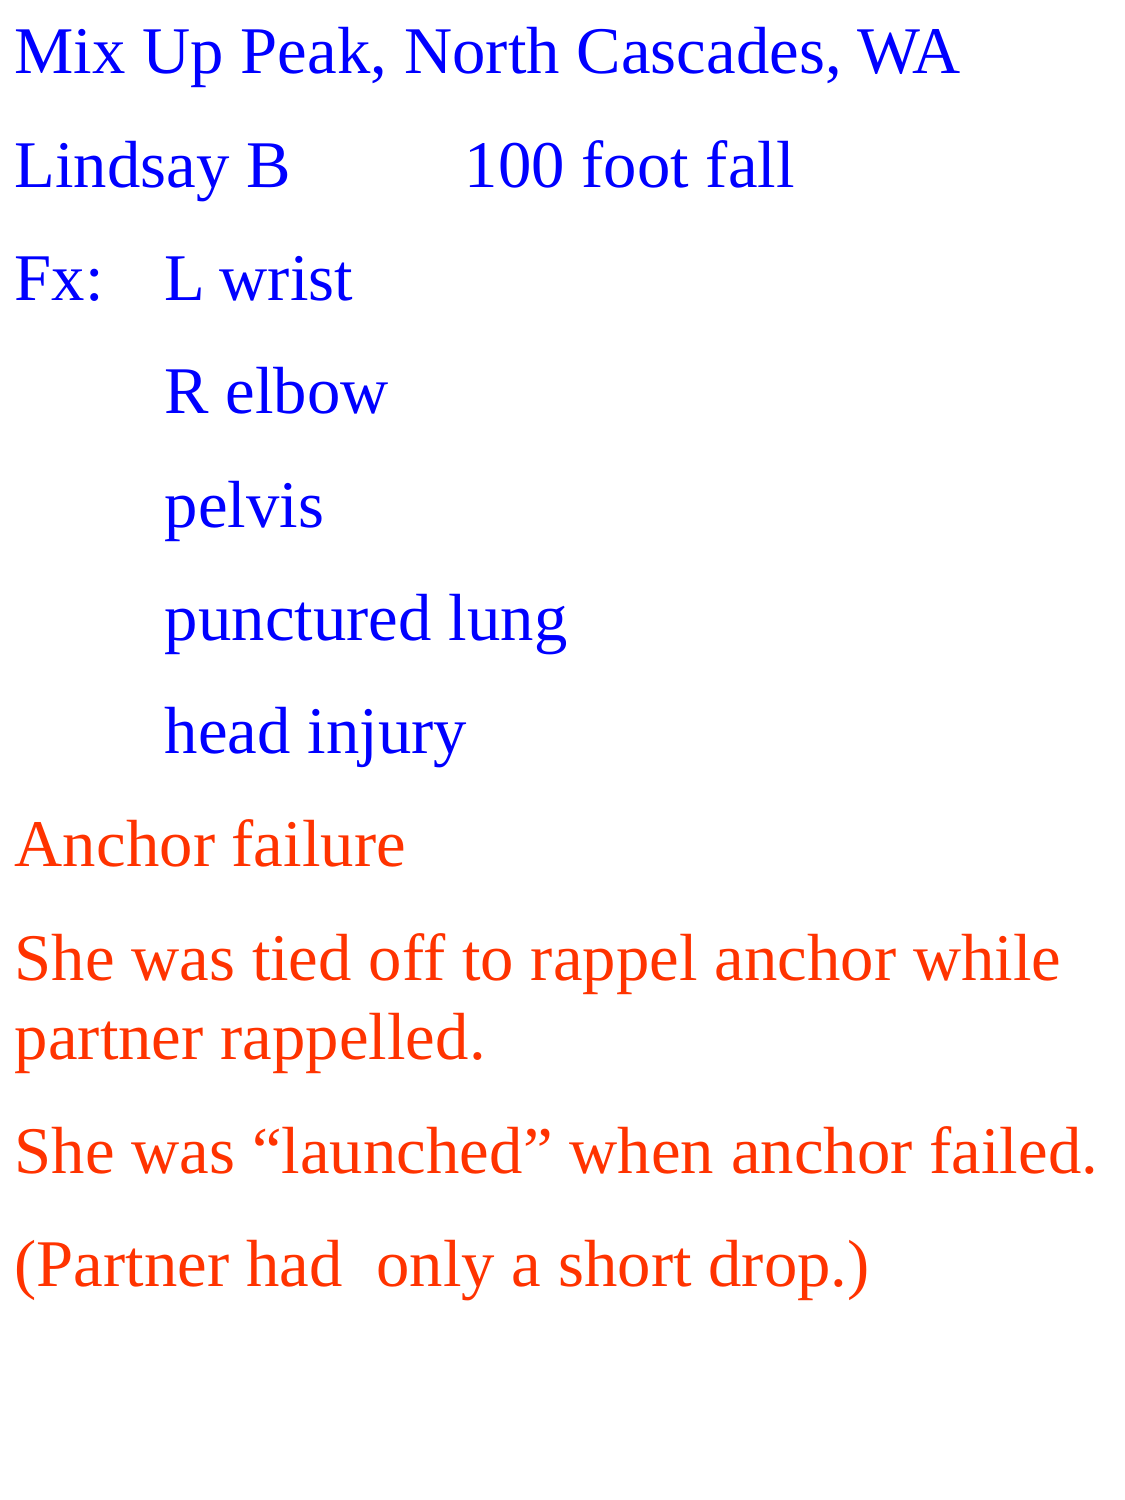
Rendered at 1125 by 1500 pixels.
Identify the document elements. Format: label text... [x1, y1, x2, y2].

text_box Mix Up Peak, North Cascades, WA Lindsay B 100 foot fall Fx: L wrist R elbow pelvis punctured lung head injury Anchor failure She was tied off to rappel anchor while partner rappelled. She was “launched” when anchor failed. (Partner had only a short drop.) [0, 0, 1125, 1308]
